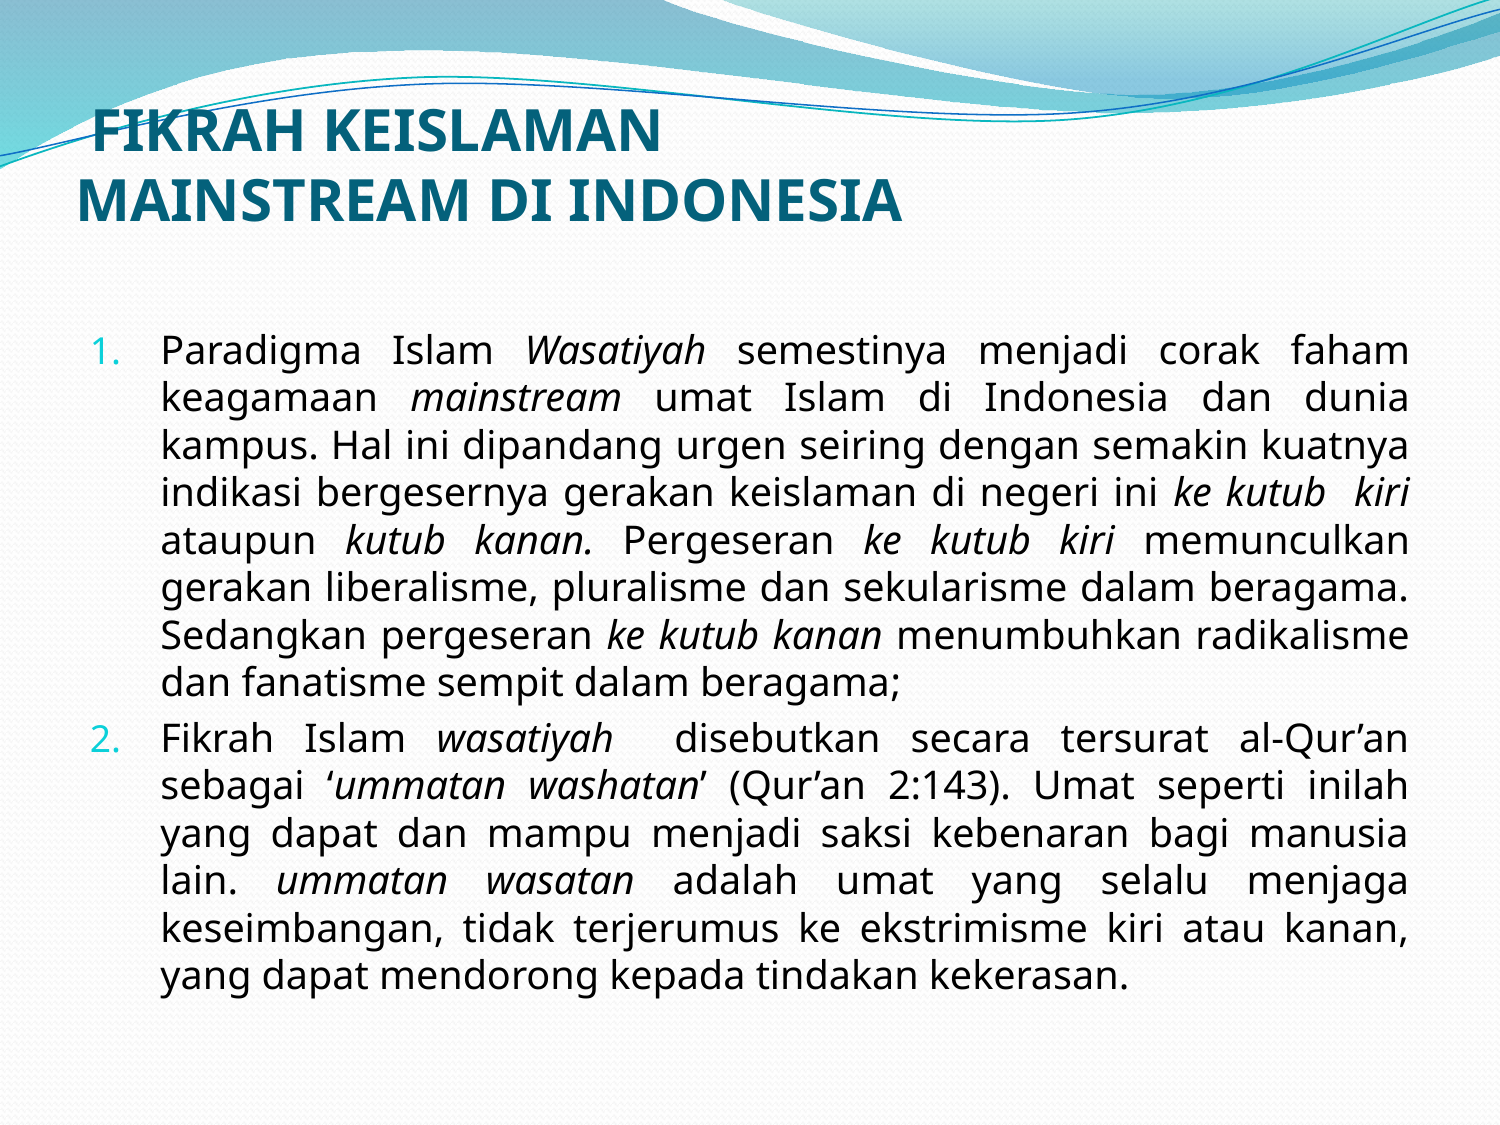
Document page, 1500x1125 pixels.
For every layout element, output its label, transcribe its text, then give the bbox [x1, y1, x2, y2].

title FIKRAH KEISLAMAN MAINSTREAM DI INDONESIA [75, 115, 1425, 303]
list Paradigma Islam Wasatiyah semestinya menjadi corak faham keagamaan mainstream umat Islam di Indonesia dan dunia kampus. Hal ini dipandang urgen seiring dengan semakin kuatnya indikasi bergesernya gerakan keislaman di negeri ini ke kutub kiri ataupun kutub kanan. Pergeseran ke kutub kiri memunculkan gerakan liberalisme, pluralisme dan sekularisme dalam beragama. Sedangkan pergeseran ke kutub kanan menumbuhkan radikalisme dan fanatisme sempit dalam beragama; Fikrah Islam wasatiyah disebutkan secara tersurat al-Qur’an sebagai ‘ummatan washatan’ (Qur’an 2:143). Umat seperti inilah yang dapat dan mampu menjadi saksi kebenaran bagi manusia lain. ummatan wasatan adalah umat yang selalu menjaga keseimbangan, tidak terjerumus ke ekstrimisme kiri atau kanan, yang dapat mendorong kepada tindakan kekerasan. [75, 317, 1425, 1038]
